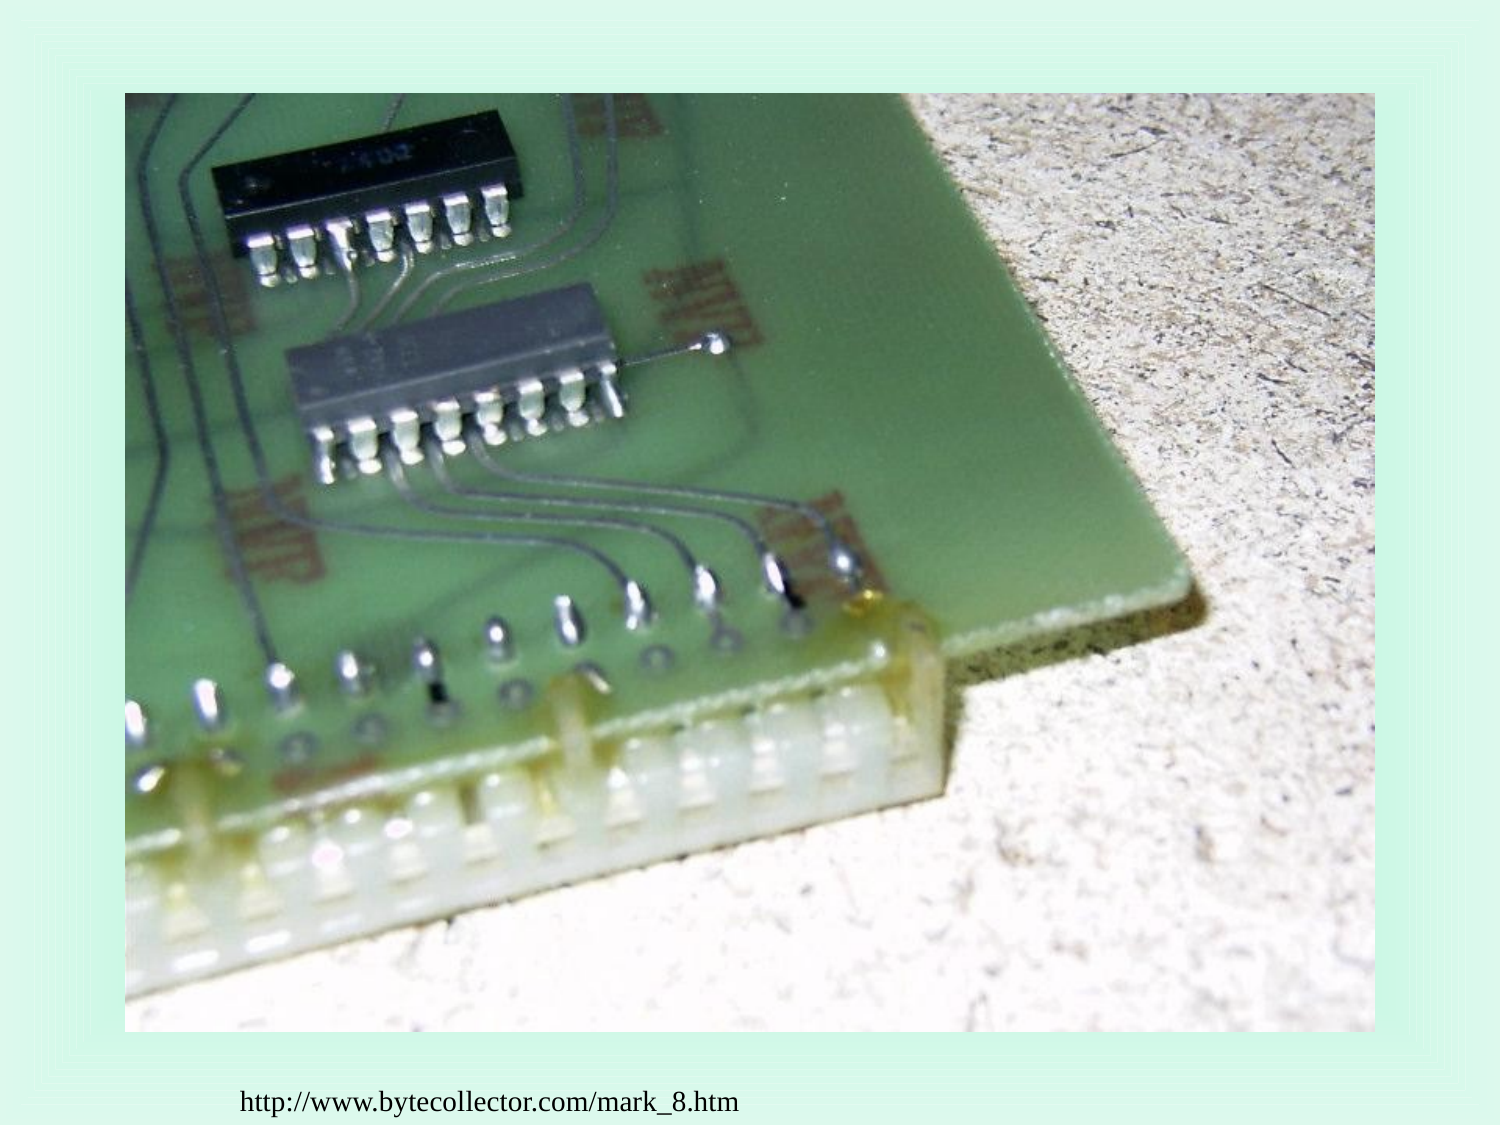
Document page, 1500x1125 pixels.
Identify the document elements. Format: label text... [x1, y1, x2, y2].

text_box http://www.bytecollector.com/mark_8.htm [224, 1074, 1125, 1125]
picture [124, 93, 1376, 1032]
